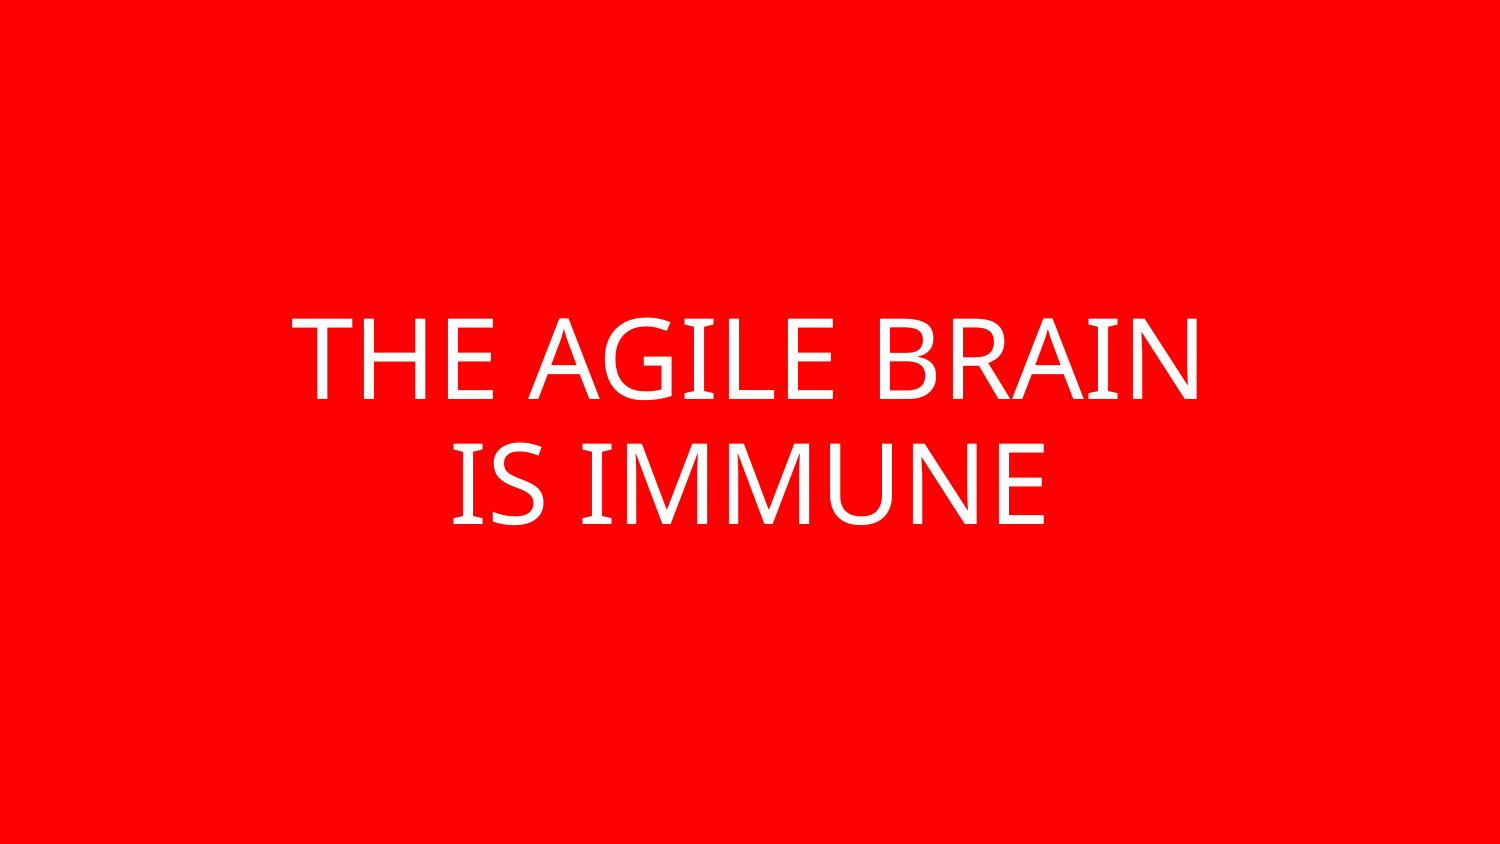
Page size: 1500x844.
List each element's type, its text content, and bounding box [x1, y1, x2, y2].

title THE AGILE BRAIN IS IMMUNE [0, 0, 1500, 844]
